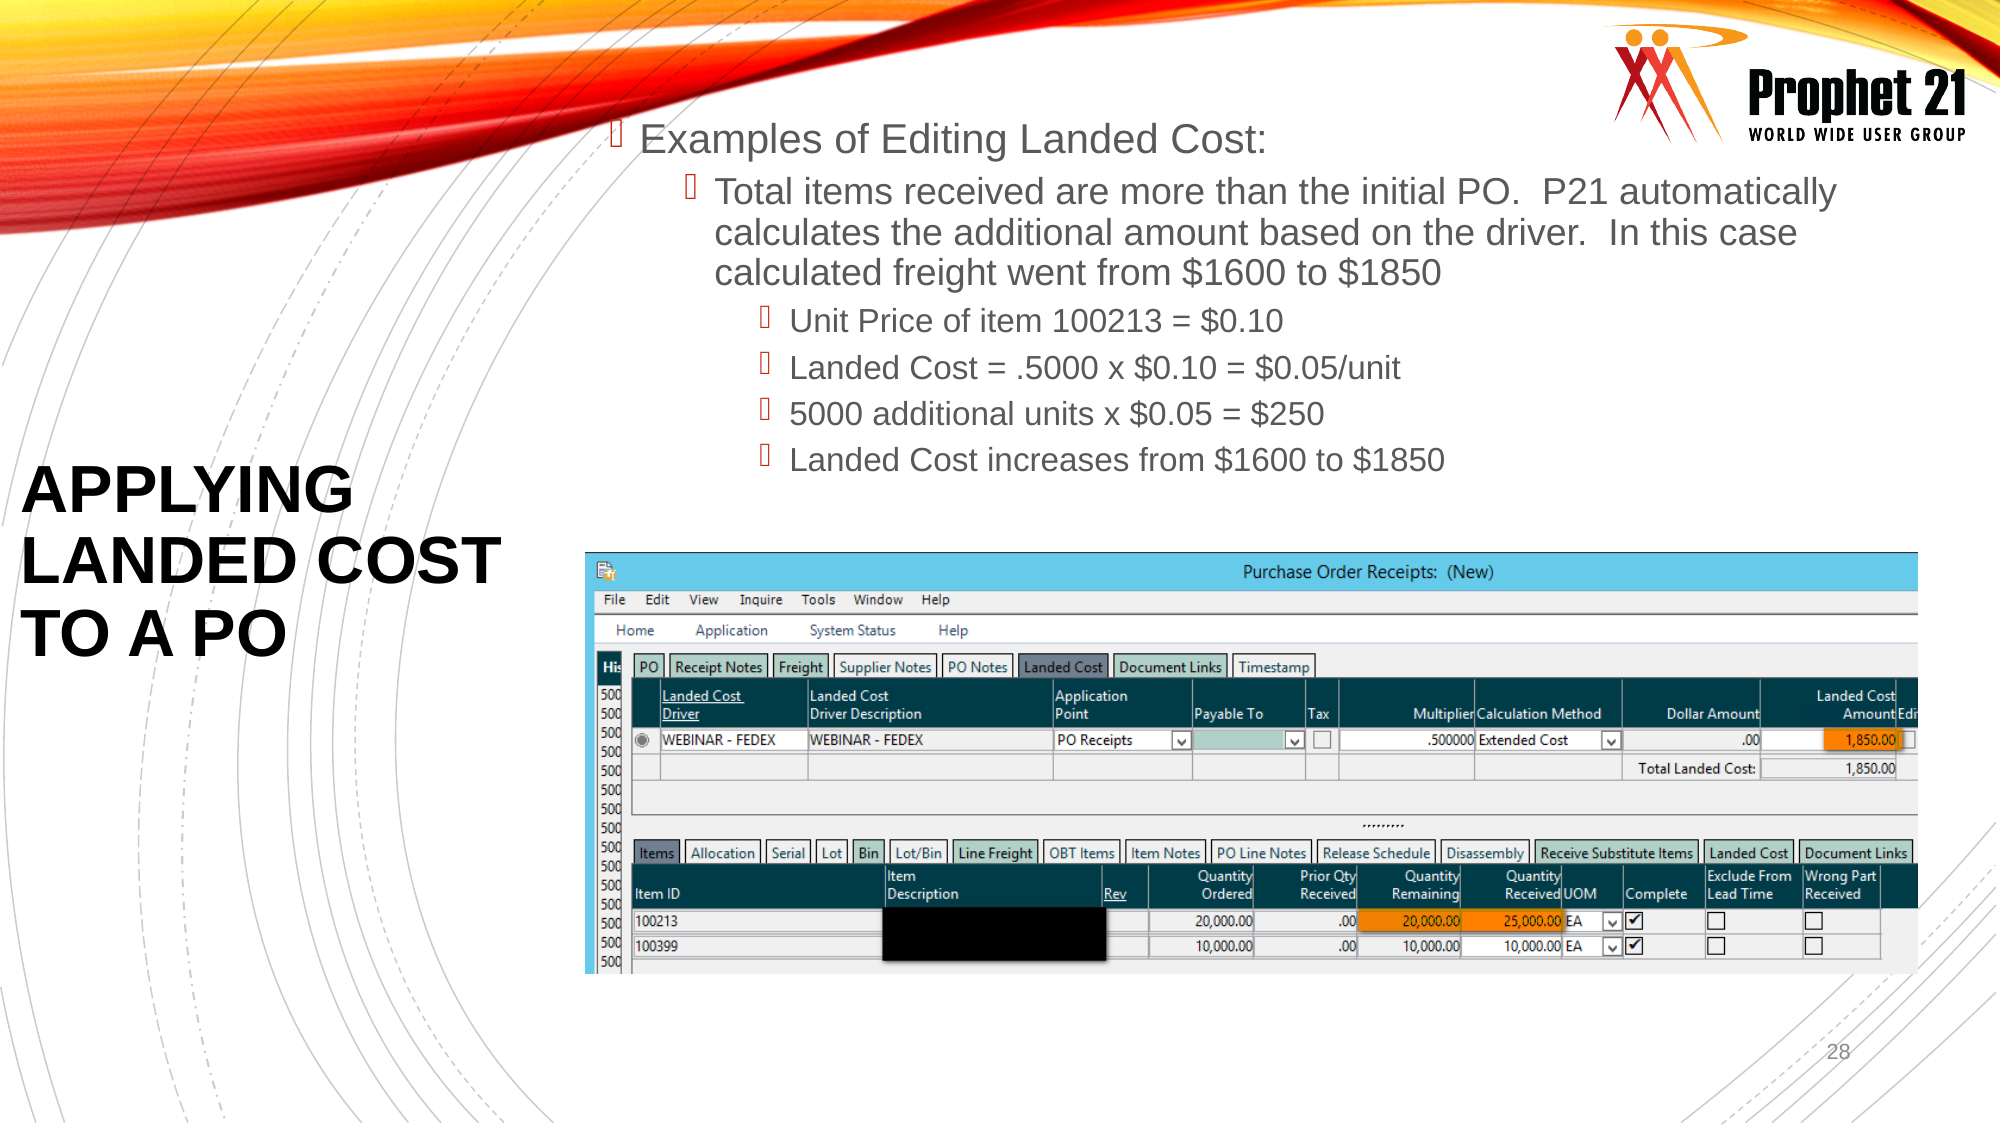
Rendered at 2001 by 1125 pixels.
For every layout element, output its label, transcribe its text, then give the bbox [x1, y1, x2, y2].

text_box Examples of Editing Landed Cost: Total items received are more than the initial PO. P21 automatically calculates the additional amount based on the driver. In this case calculated freight went from $1600 to $1850 Unit Price of item 100213 = $0.10 Landed Cost = .5000 x $0.10 = $0.05/unit 5000 additional units x $0.05 = $250 Landed Cost increases from $1600 to $1850 [579, 54, 1918, 1045]
title Applying Landed Cost to a PO [5, 361, 579, 764]
picture [584, 551, 1918, 974]
picture [0, 0, 2000, 237]
slide_number 28 [1715, 1045, 1866, 1078]
